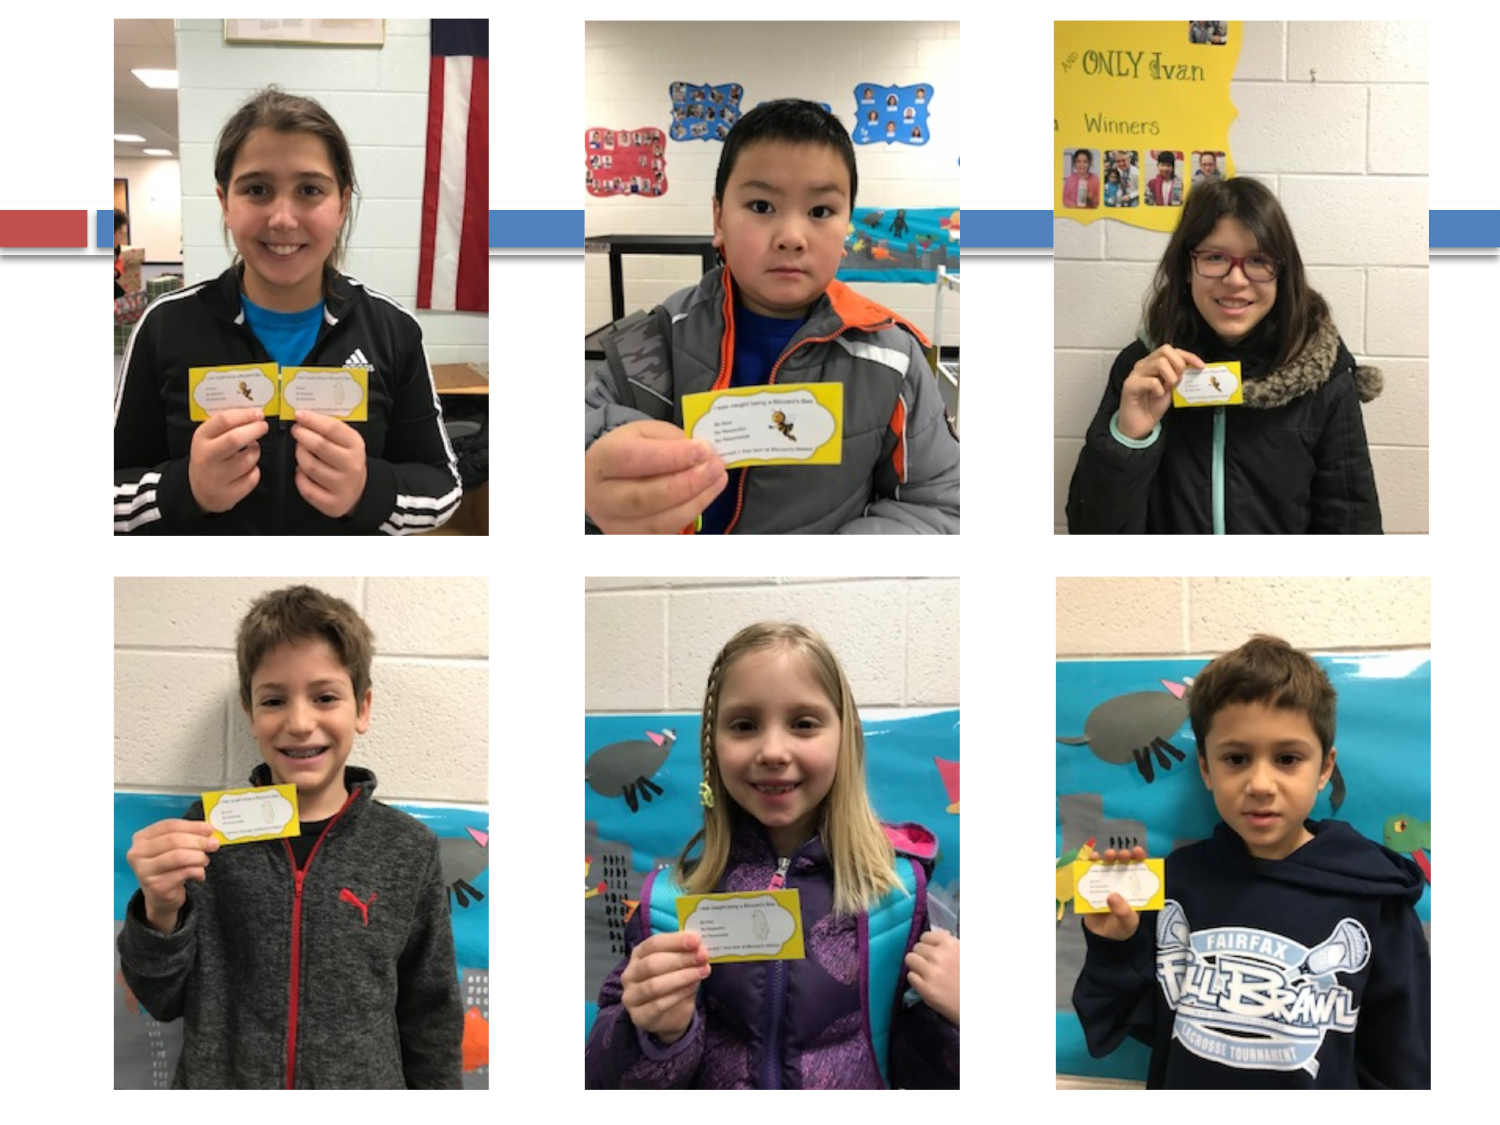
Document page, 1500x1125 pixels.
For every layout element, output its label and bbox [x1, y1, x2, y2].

picture [41, 19, 1498, 535]
picture [114, 577, 488, 645]
picture [514, 577, 1500, 1089]
picture [114, 1021, 488, 1089]
list [43, 645, 513, 1021]
